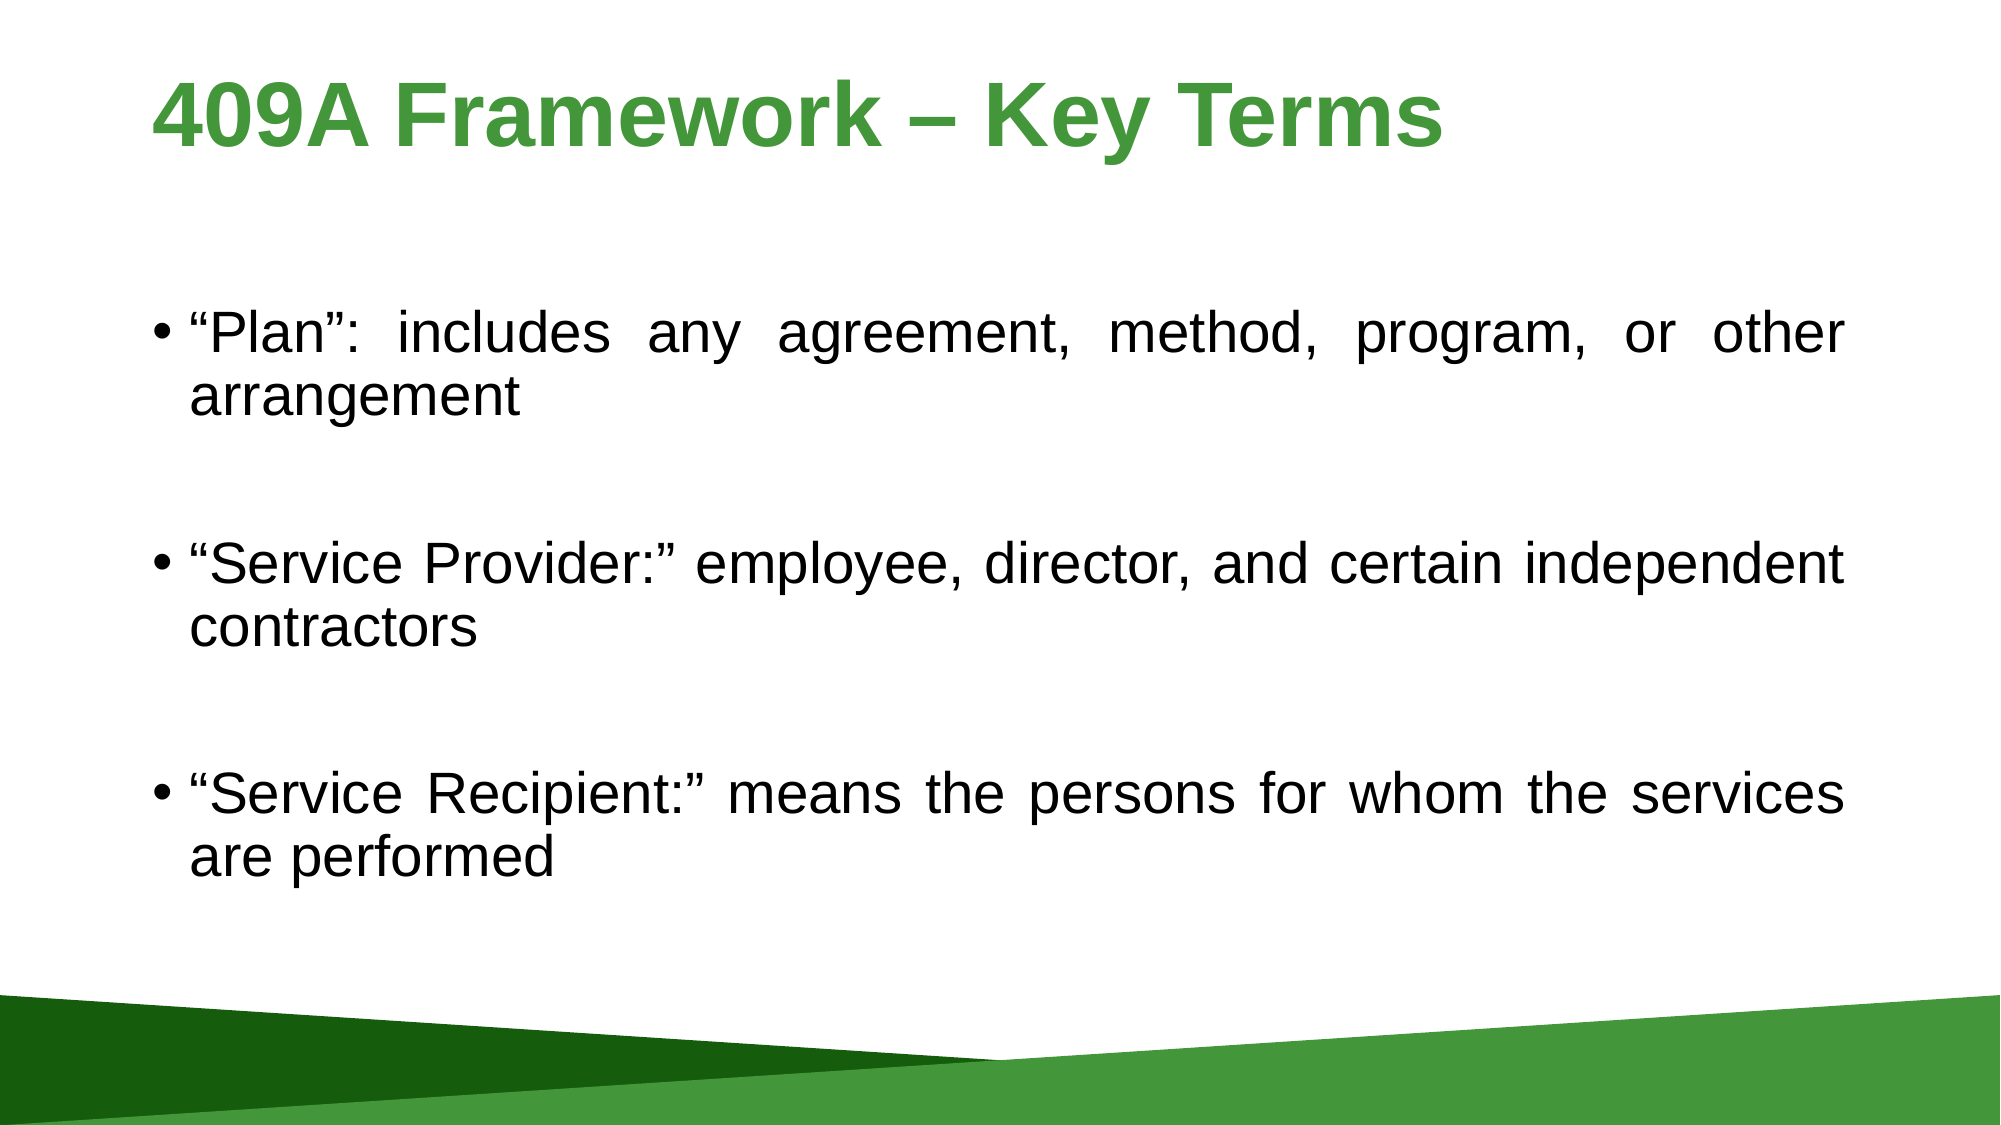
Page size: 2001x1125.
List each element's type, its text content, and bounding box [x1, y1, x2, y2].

list “Plan”: includes any agreement, method, program, or other arrangement “Service Provider:” employee, director, and certain independent contractors “Service Recipient:” means the persons for whom the services are performed [137, 295, 1863, 986]
title 409A Framework – Key Terms [137, 59, 1863, 278]
